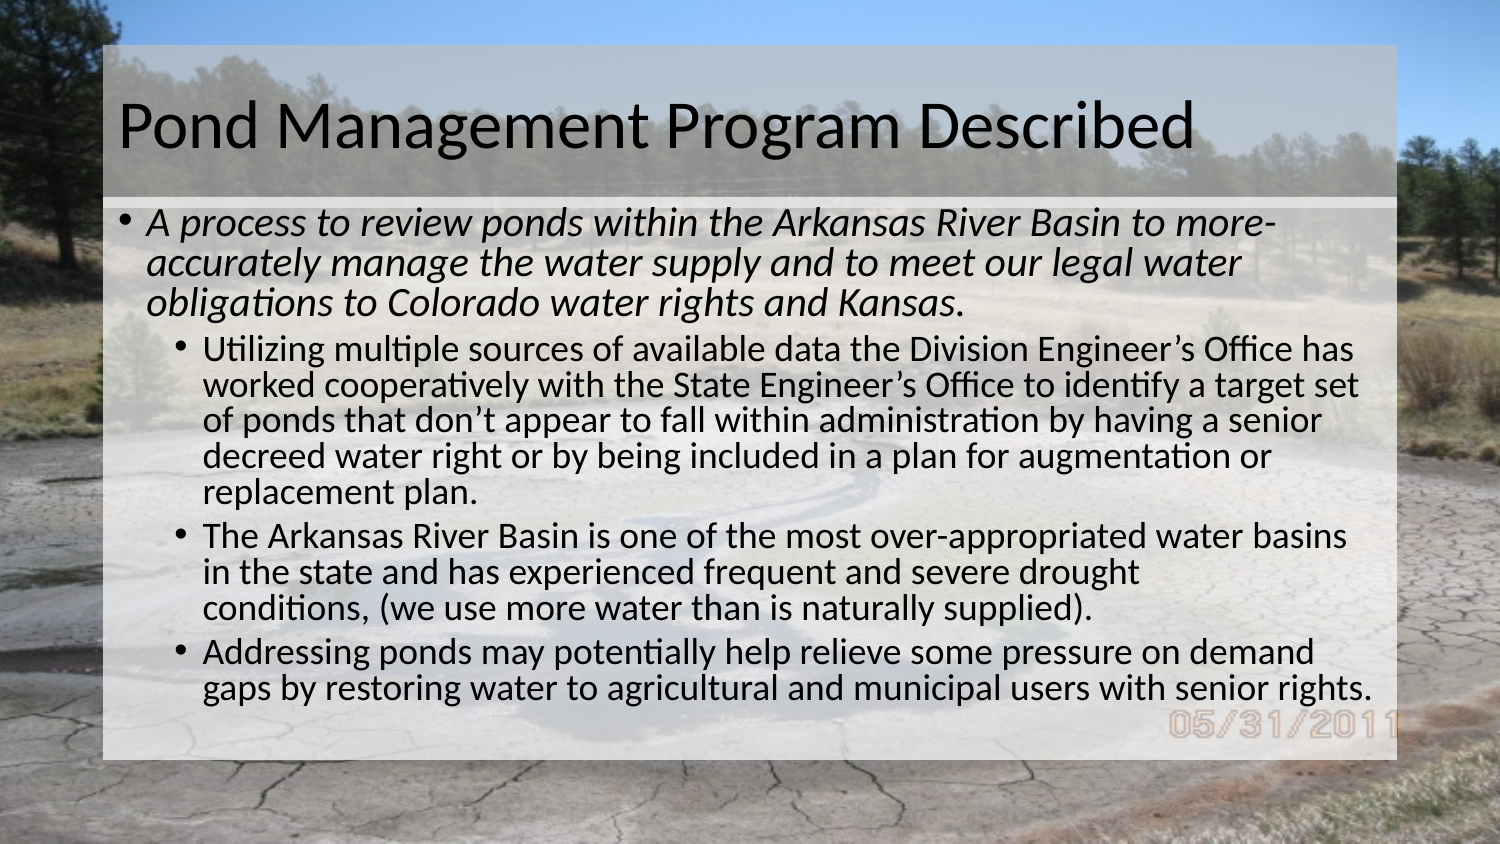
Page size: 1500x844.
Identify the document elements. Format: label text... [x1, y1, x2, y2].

picture [0, 0, 1500, 844]
title Pond Management Program Described [103, 44, 1397, 196]
list A process to review ponds within the Arkansas River Basin to more-accurately manage the water supply and to meet our legal water obligations to Colorado water rights and Kansas. Utilizing multiple sources of available data the Division Engineer’s Office has worked cooperatively with the State Engineer’s Office to identify a target set of ponds that don’t appear to fall within administration by having a senior decreed water right or by being included in a plan for augmentation or replacement plan. The Arkansas River Basin is one of the most over-appropriated water basins in the state and has experienced frequent and severe drought conditions, (we use more water than is naturally supplied). Addressing ponds may potentially help relieve some pressure on demand gaps by restoring water to agricultural and municipal users with senior rights. [103, 196, 1397, 760]
